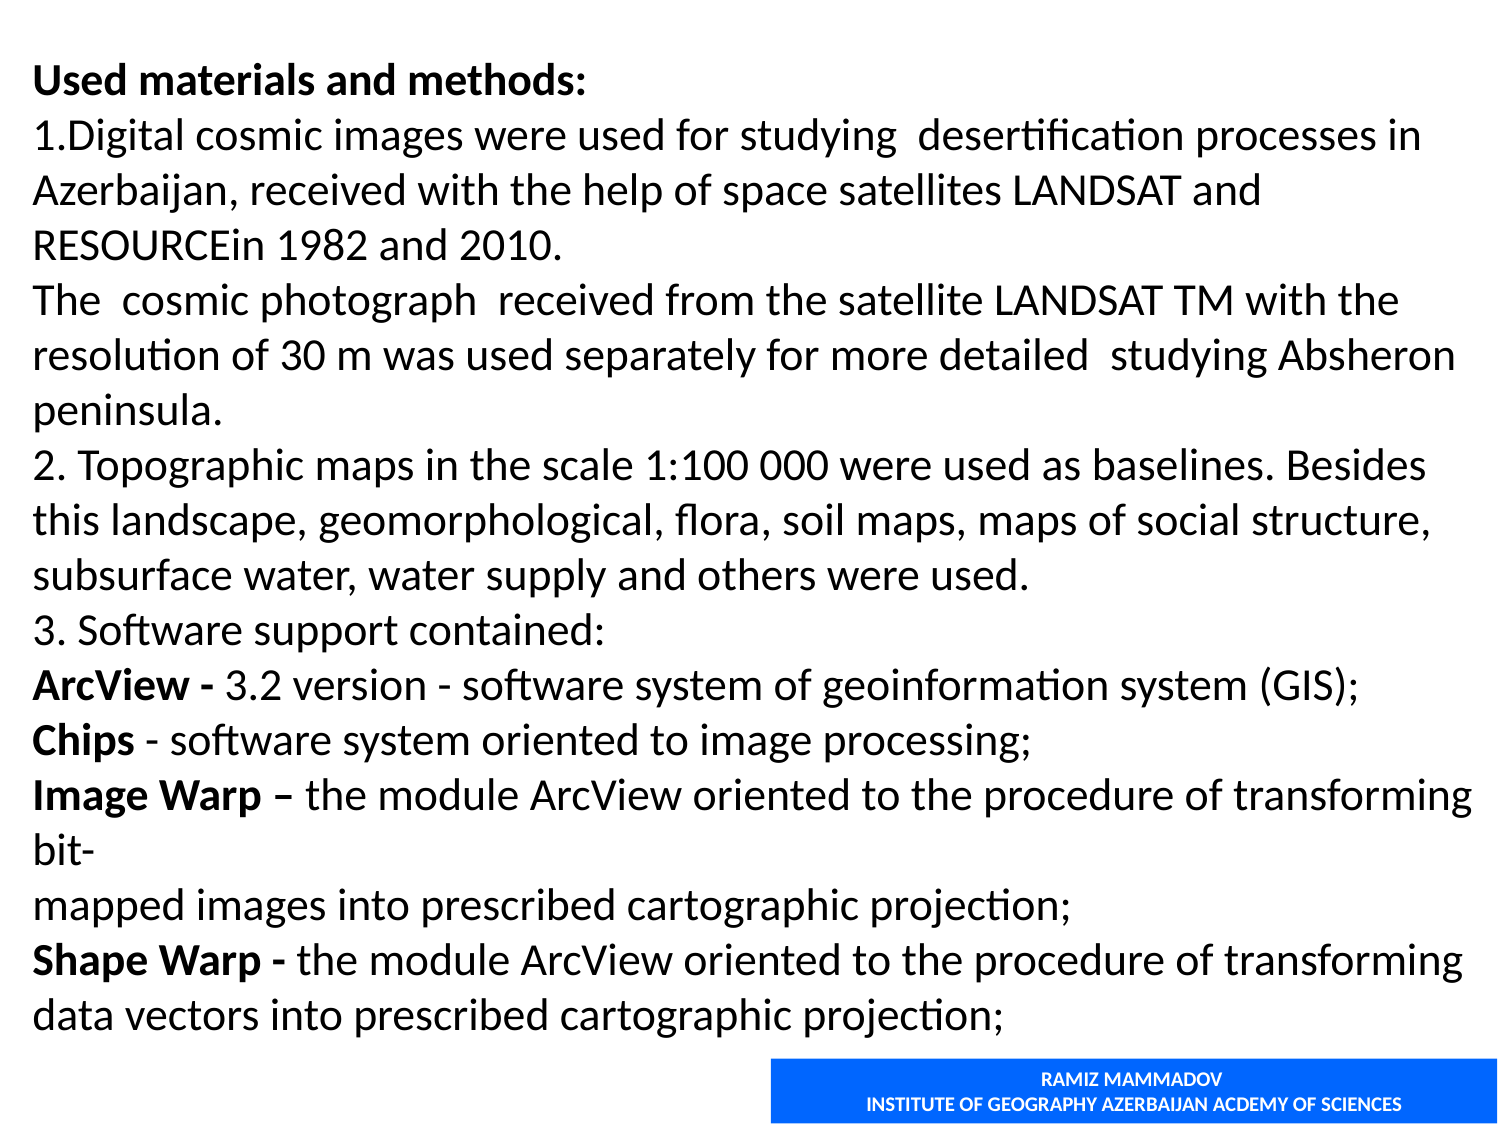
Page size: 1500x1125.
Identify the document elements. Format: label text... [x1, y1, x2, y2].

text_box RAMIZ MAMMADOV INSTITUTE OF GEOGRAPHY AZERBAIJAN ACDEMY OF SCIENCES [770, 1058, 1498, 1124]
text_box Used materials and methods: 1.Digital cosmic images were used for studying desertification processes in Azerbaijan, received with the help of space satellites LANDSAT and RESOURCEin 1982 and 2010. The cosmic photograph received from the satellite LANDSAT TM with the resolution of 30 m was used separately for more detailed studying Absheron peninsula. 2. Topographic maps in the scale 1:100 000 were used as baselines. Besides this landscape, geomorphological, flora, soil maps, maps of social structure, subsurface water, water supply and others were used. 3. Software support contained: ArcView - 3.2 version - software system of geoinformation system (GIS); Chips - software system oriented to image processing; Image Warp – the module ArcView oriented to the procedure of transforming bit- mapped images into prescribed cartographic projection; Shape Warp - the module ArcView oriented to the procedure of transforming data vectors into prescribed cartographic projection; [17, 42, 1500, 1125]
